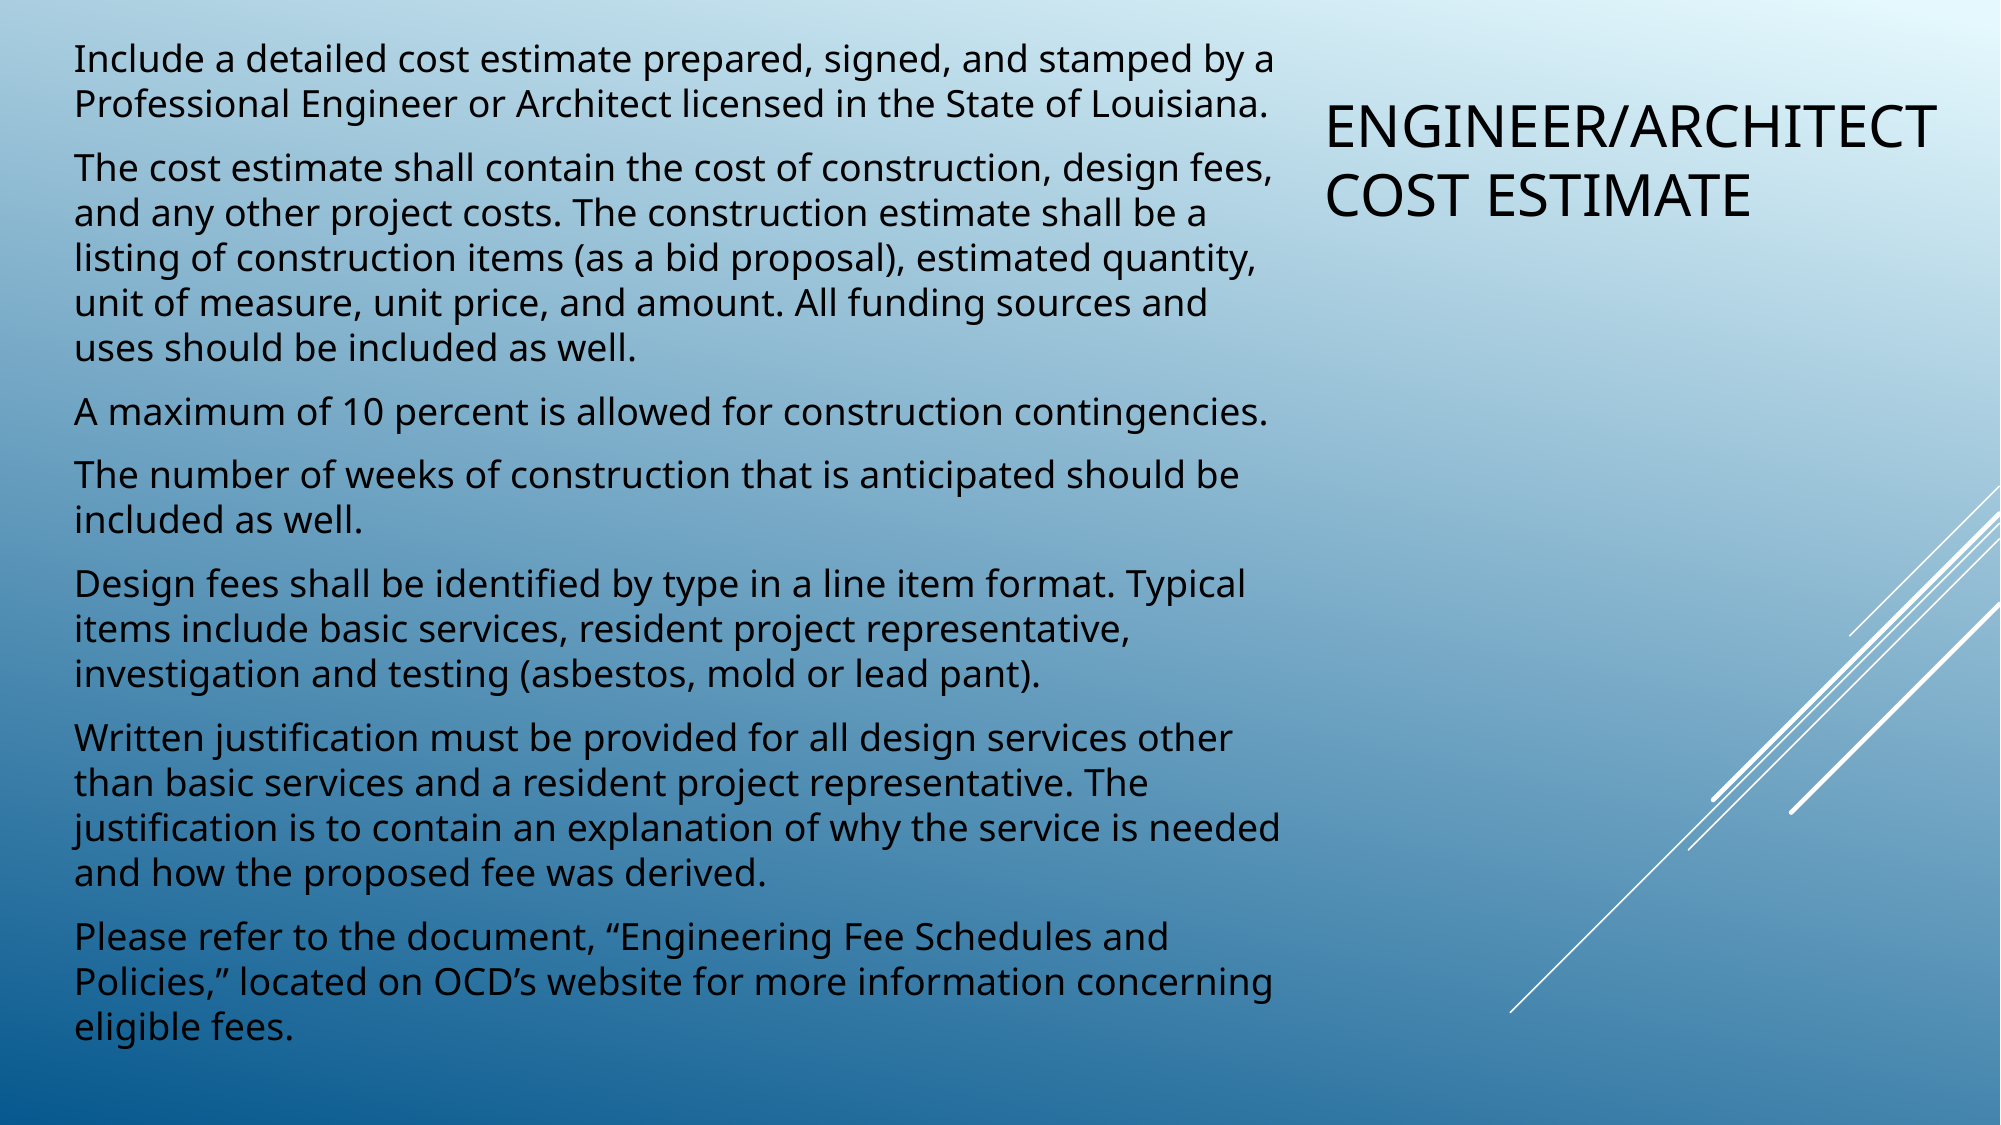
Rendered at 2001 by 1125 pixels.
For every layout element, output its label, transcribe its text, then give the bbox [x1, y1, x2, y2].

title Engineer/architect cost estimate [1310, 39, 1975, 278]
list Include a detailed cost estimate prepared, signed, and stamped by a Professional Engineer or Architect licensed in the State of Louisiana. The cost estimate shall contain the cost of construction, design fees, and any other project costs. The construction estimate shall be a listing of construction items (as a bid proposal), estimated quantity, unit of measure, unit price, and amount. All funding sources and uses should be included as well. A maximum of 10 percent is allowed for construction contingencies. The number of weeks of construction that is anticipated should be included as well. Design fees shall be identified by type in a line item format. Typical items include basic services, resident project representative, investigation and testing (asbestos, mold or lead pant). Written justification must be provided for all design services other than basic services and a resident project representative. The justification is to contain an explanation of why the service is needed and how the proposed fee was derived. Please refer to the document, “Engineering Fee Schedules and Policies,” located on OCD’s website for more information concerning eligible fees. [59, 9, 1310, 1073]
